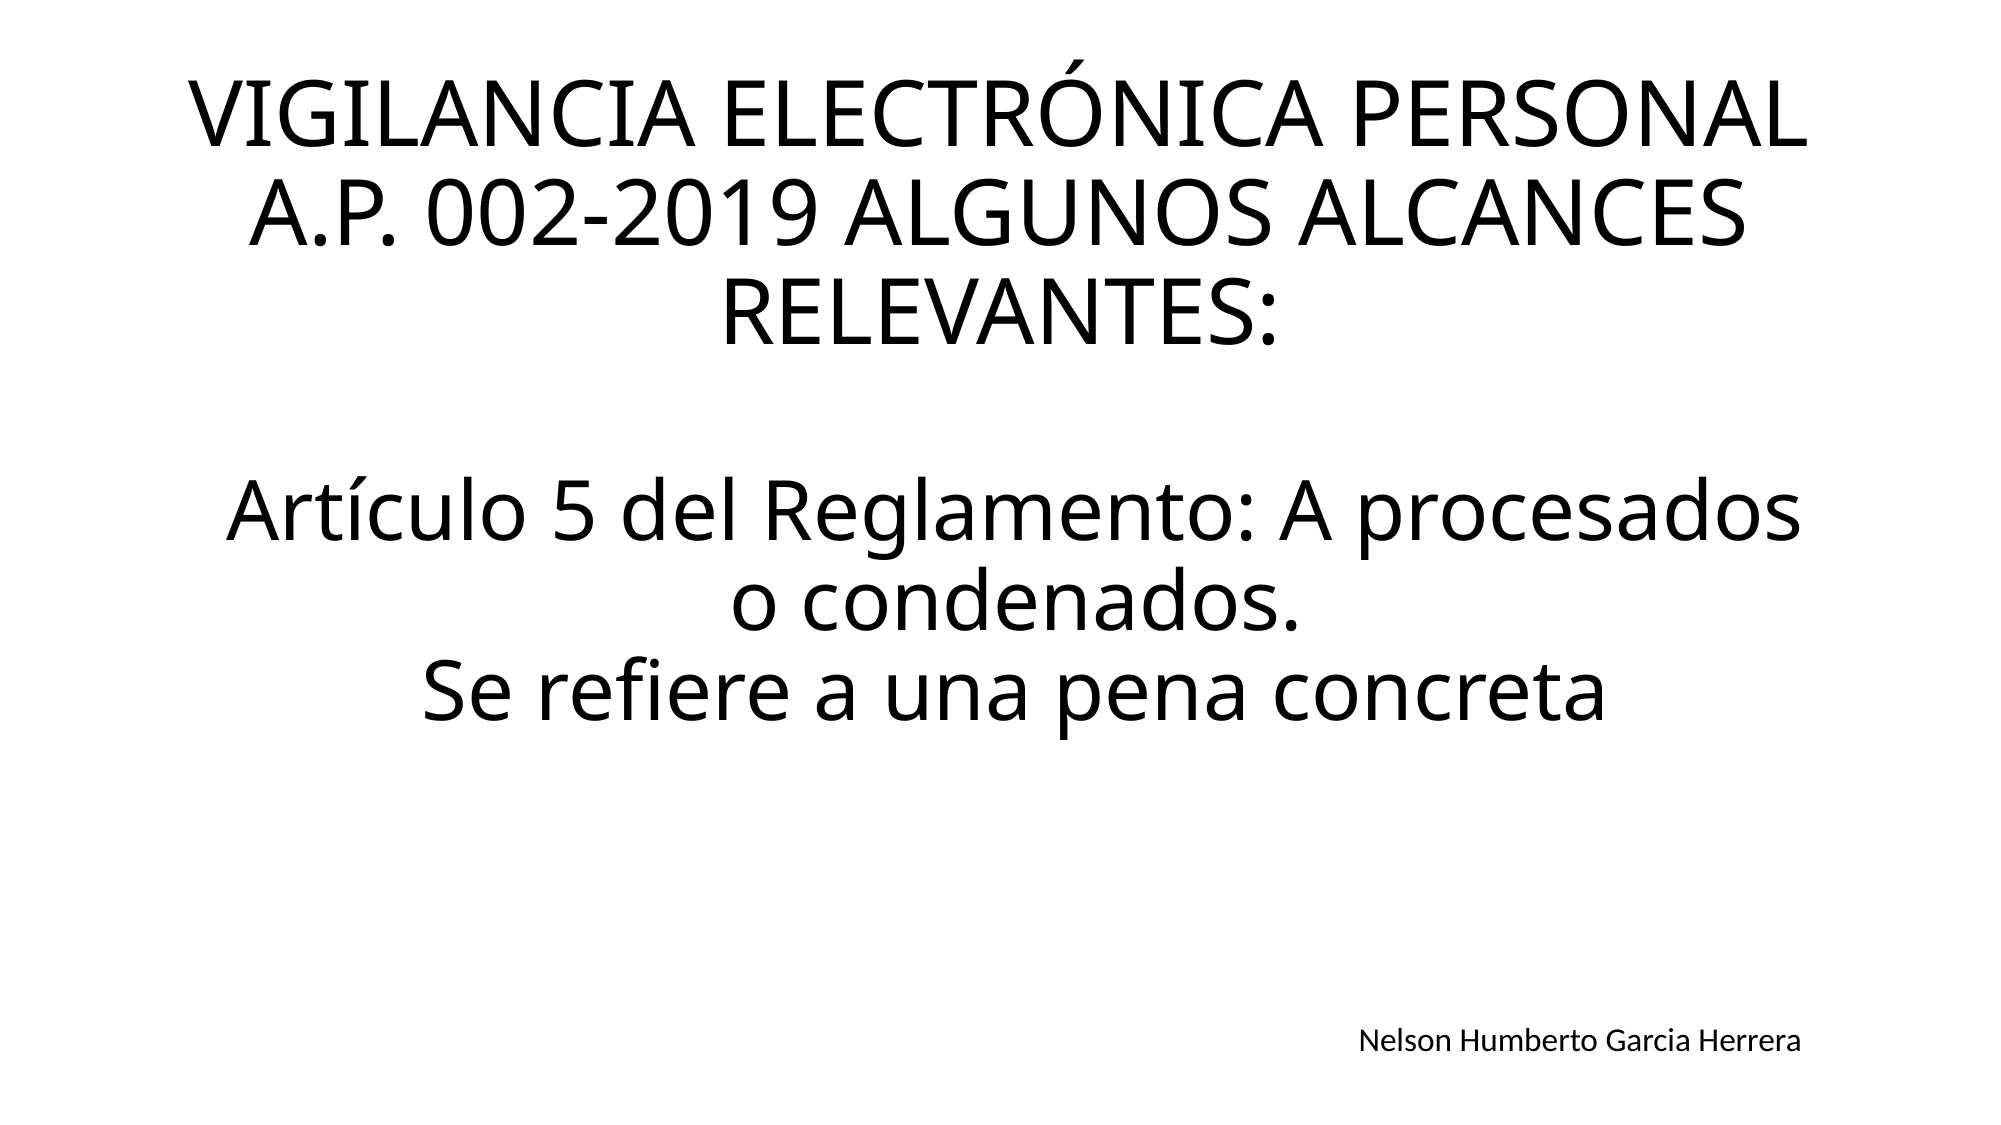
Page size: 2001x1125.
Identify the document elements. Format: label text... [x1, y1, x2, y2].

text_box Artículo 5 del Reglamento: A procesados o condenados. Se refiere a una pena concreta [211, 354, 1822, 854]
title VIGILANCIA ELECTRÓNICA PERSONAL A.P. 002-2019 ALGUNOS ALCANCES RELEVANTES: [137, 59, 1863, 278]
text_box Nelson Humberto Garcia Herrera [1343, 1015, 1874, 1088]
list [137, 299, 1863, 1014]
